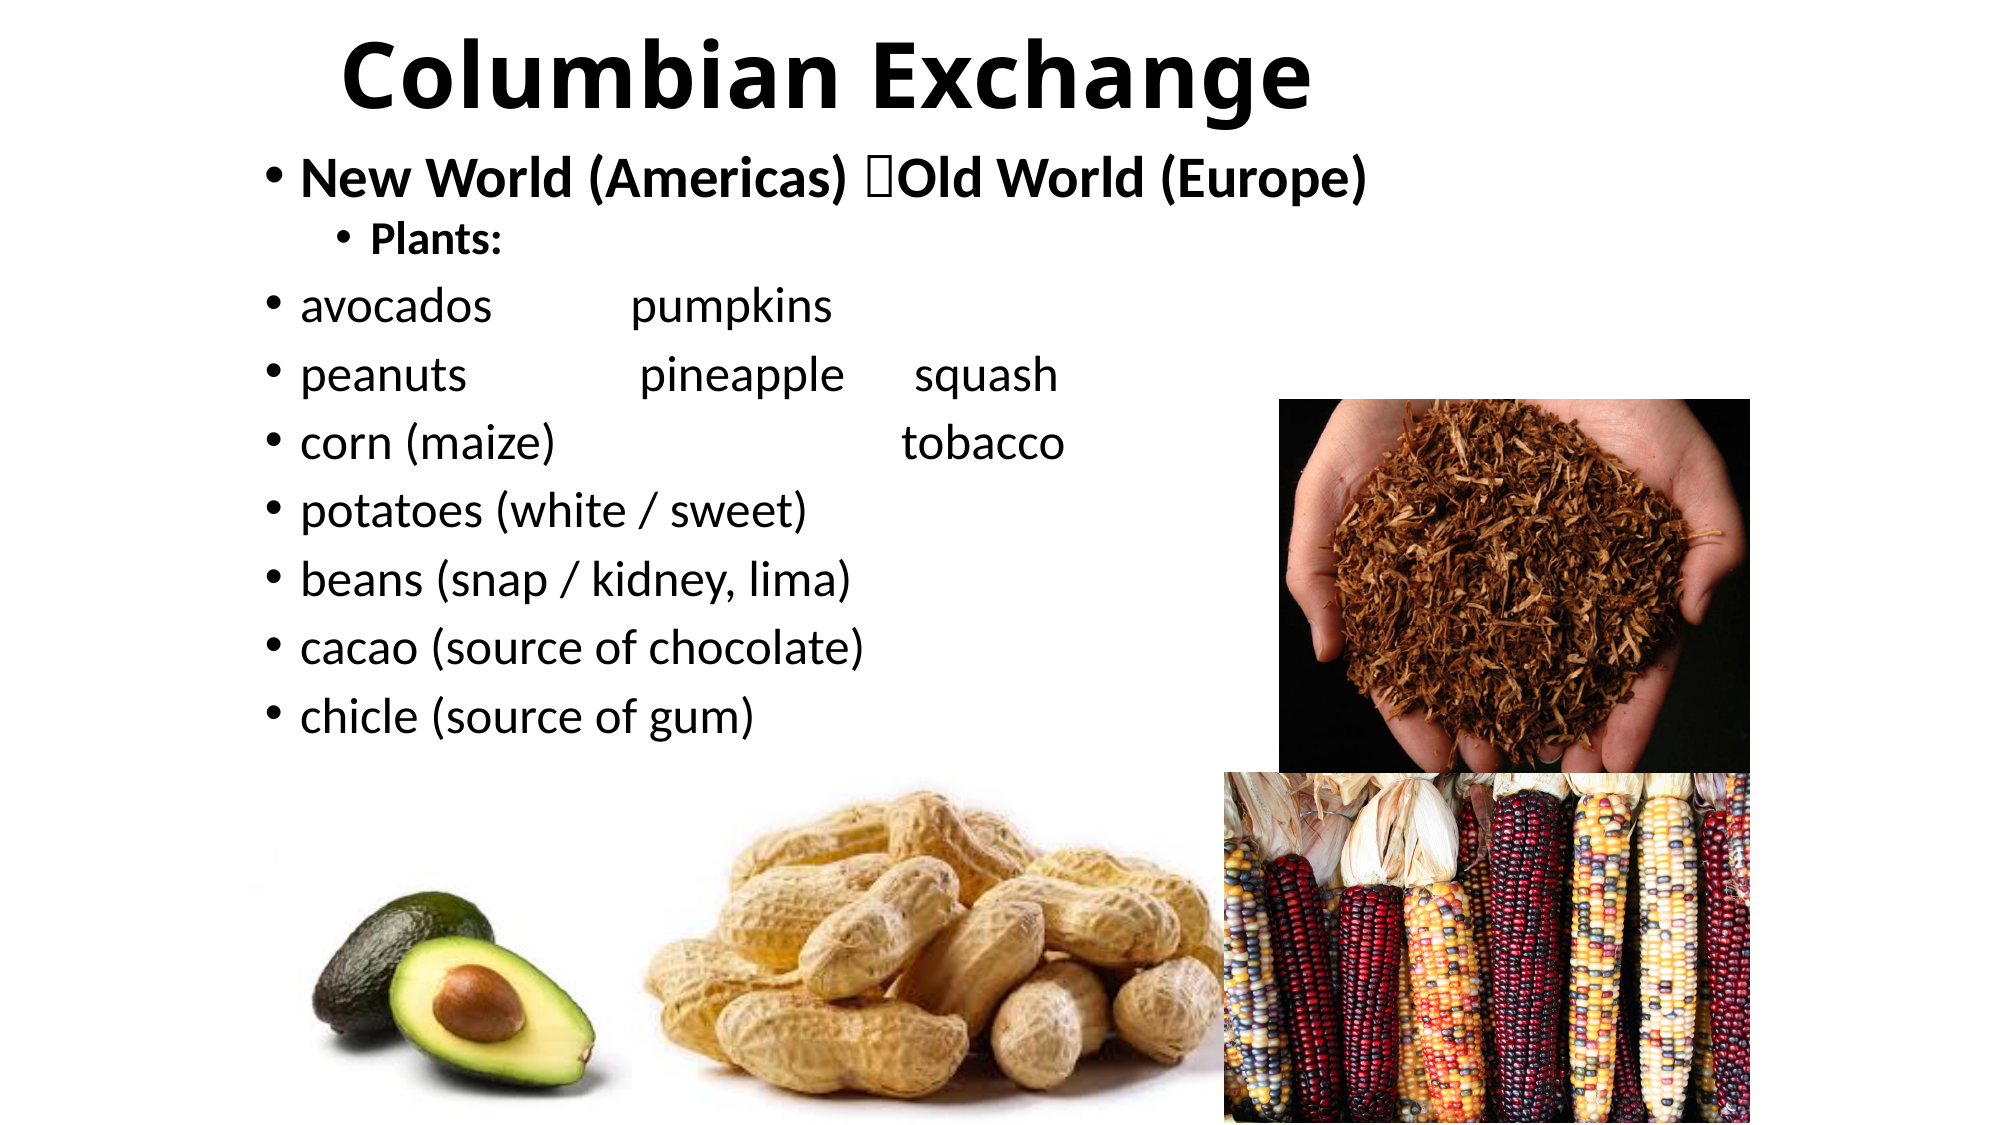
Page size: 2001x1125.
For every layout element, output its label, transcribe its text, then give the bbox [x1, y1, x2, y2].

list New World (Americas) Old World (Europe) Plants: avocados pumpkins peanuts pineapple squash corn (maize) tobacco potatoes (white / sweet) beans (snap / kidney, lima) cacao (source of chocolate) chicle (source of gum) [249, 145, 1732, 756]
picture [249, 399, 1750, 1125]
title Columbian Exchange [324, 12, 1675, 146]
